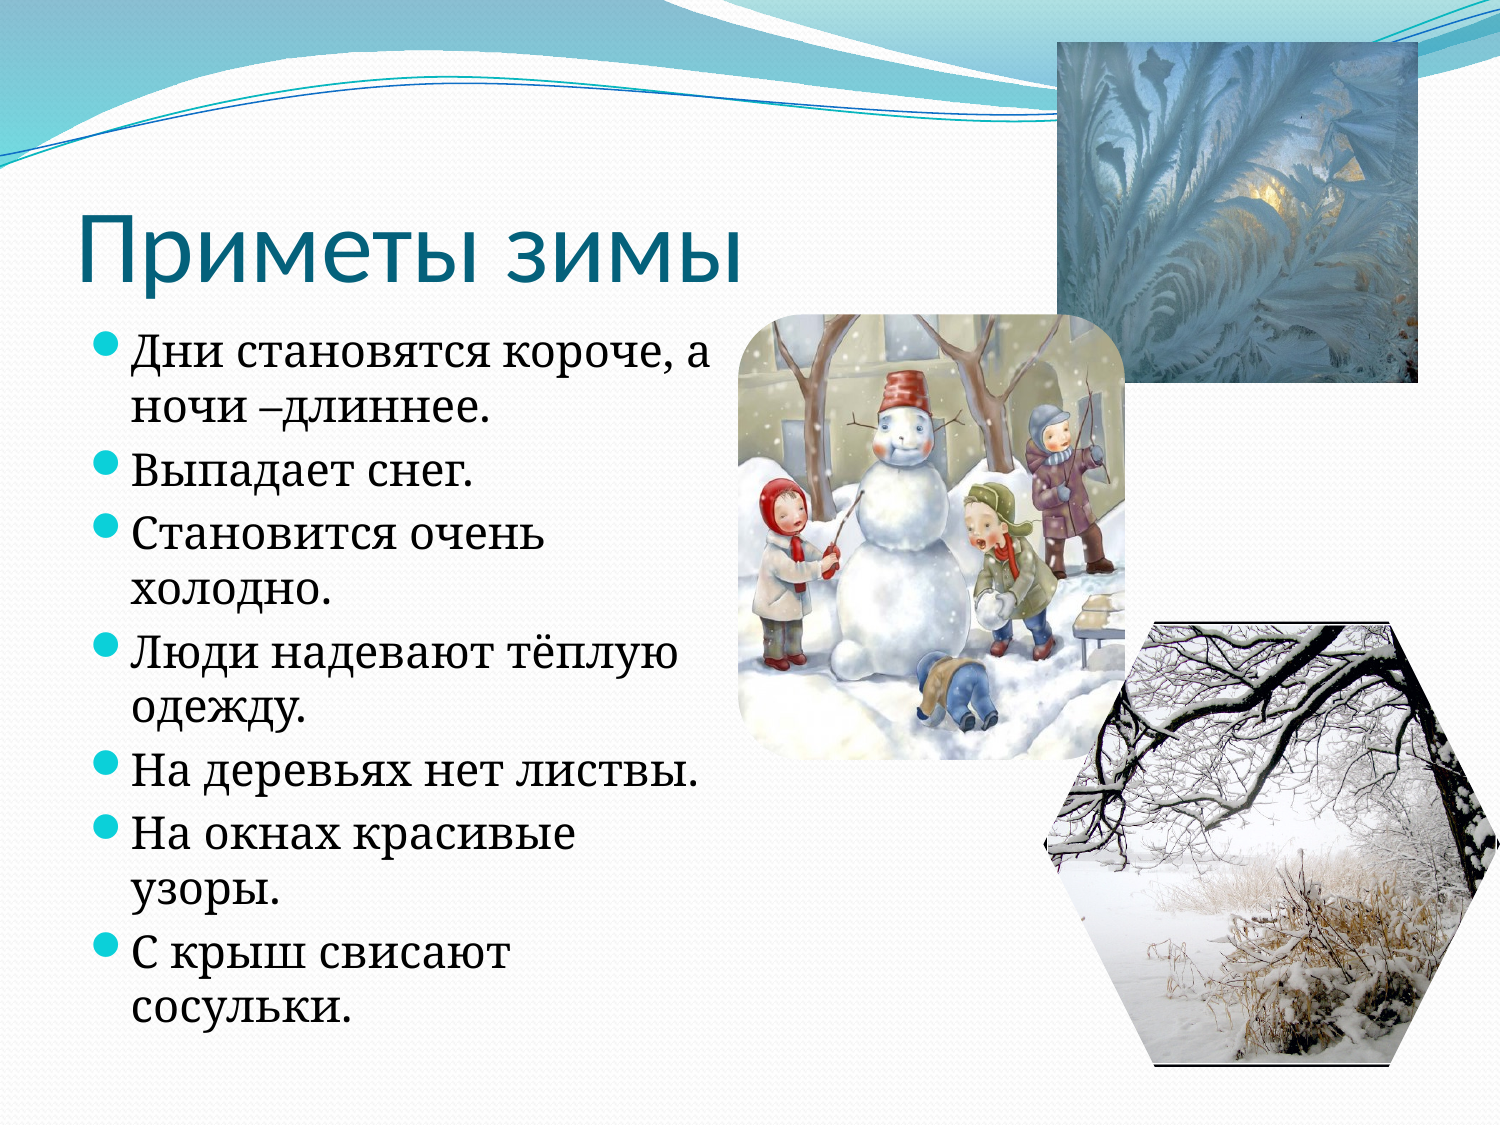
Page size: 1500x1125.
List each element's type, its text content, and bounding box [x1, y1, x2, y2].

list Дни становятся короче, а ночи –длиннее. Выпадает снег. Становится очень холодно. Люди надевают тёплую одежду. На деревьях нет листвы. На окнах красивые узоры. С крыш свисают сосульки. [75, 314, 738, 1043]
title Приметы зимы [75, 115, 1049, 303]
picture [737, 314, 1500, 1068]
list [1056, 42, 1419, 383]
